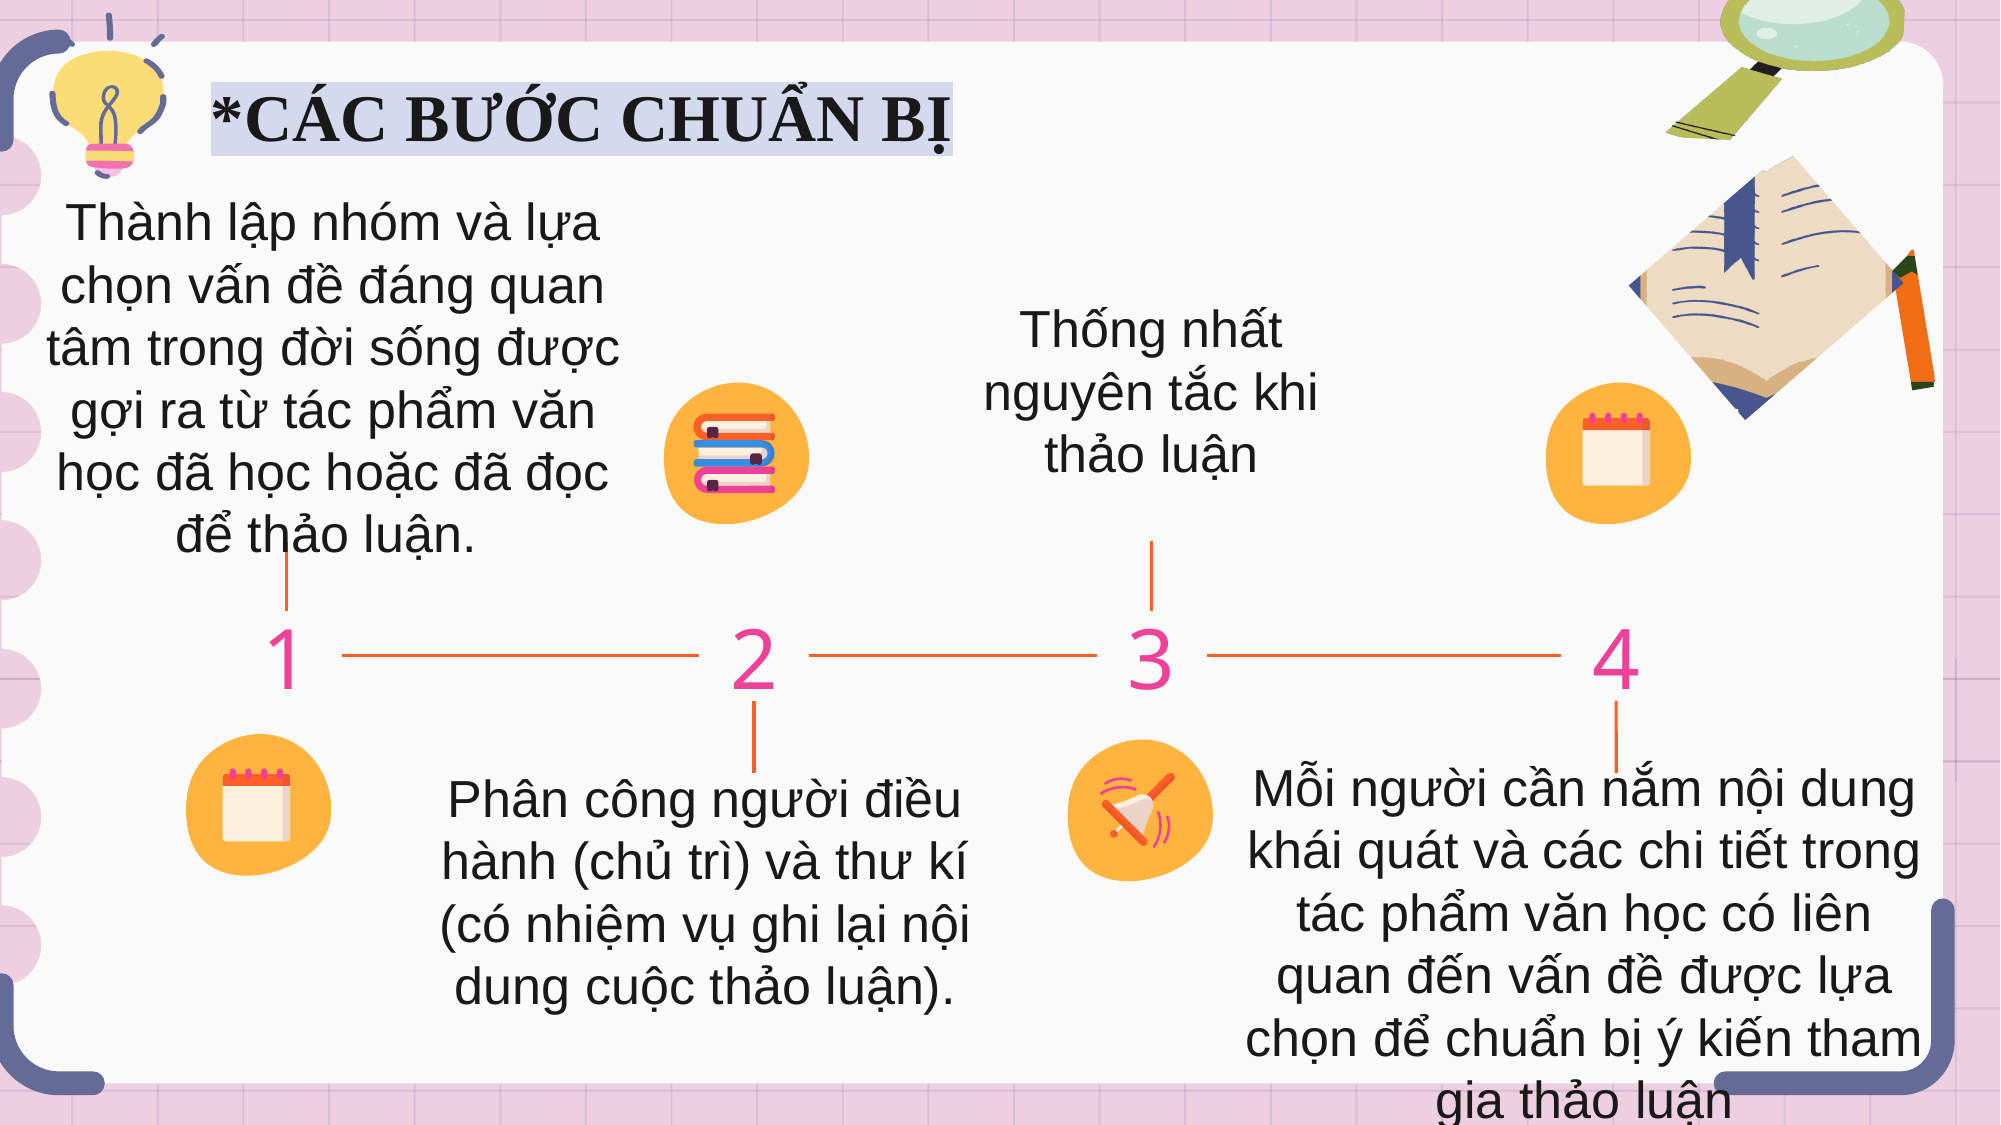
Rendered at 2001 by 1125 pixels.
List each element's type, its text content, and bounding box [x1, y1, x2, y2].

text_box Thành lập nhóm và lựa chọn vấn đề đáng quan tâm trong đời sống được gợi ra từ tác phẩm văn học đã học hoặc đã đọc để thảo luận. [27, 181, 639, 571]
text_box Thống nhất nguyên tắc khi thảo luận [952, 288, 1351, 491]
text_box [1630, 0, 1966, 429]
text_box 2 [698, 610, 809, 701]
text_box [1582, 412, 1651, 486]
text_box [663, 382, 810, 525]
text_box Phân công người điều hành (chủ trì) và thư kí (có nhiệm vụ ghi lại nội dung cuộc thảo luận). [400, 757, 1011, 1023]
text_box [1098, 772, 1178, 849]
text_box 1 [231, 610, 342, 701]
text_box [49, 12, 168, 180]
text_box 3 [1096, 610, 1207, 701]
text_box Mỗi người cần nắm nội dung khái quát và các chi tiết trong tác phẩm văn học có liên quan đến vấn đề được lựa chọn để chuẩn bị ý kiến tham gia thảo luận [1223, 746, 1947, 1125]
text_box [1067, 739, 1213, 882]
text_box 4 [1561, 610, 1672, 701]
text_box [1545, 382, 1692, 525]
text_box [186, 734, 332, 876]
title *CÁC BƯỚC CHUẨN BỊ [190, 15, 1372, 141]
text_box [222, 768, 291, 842]
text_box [693, 413, 776, 494]
